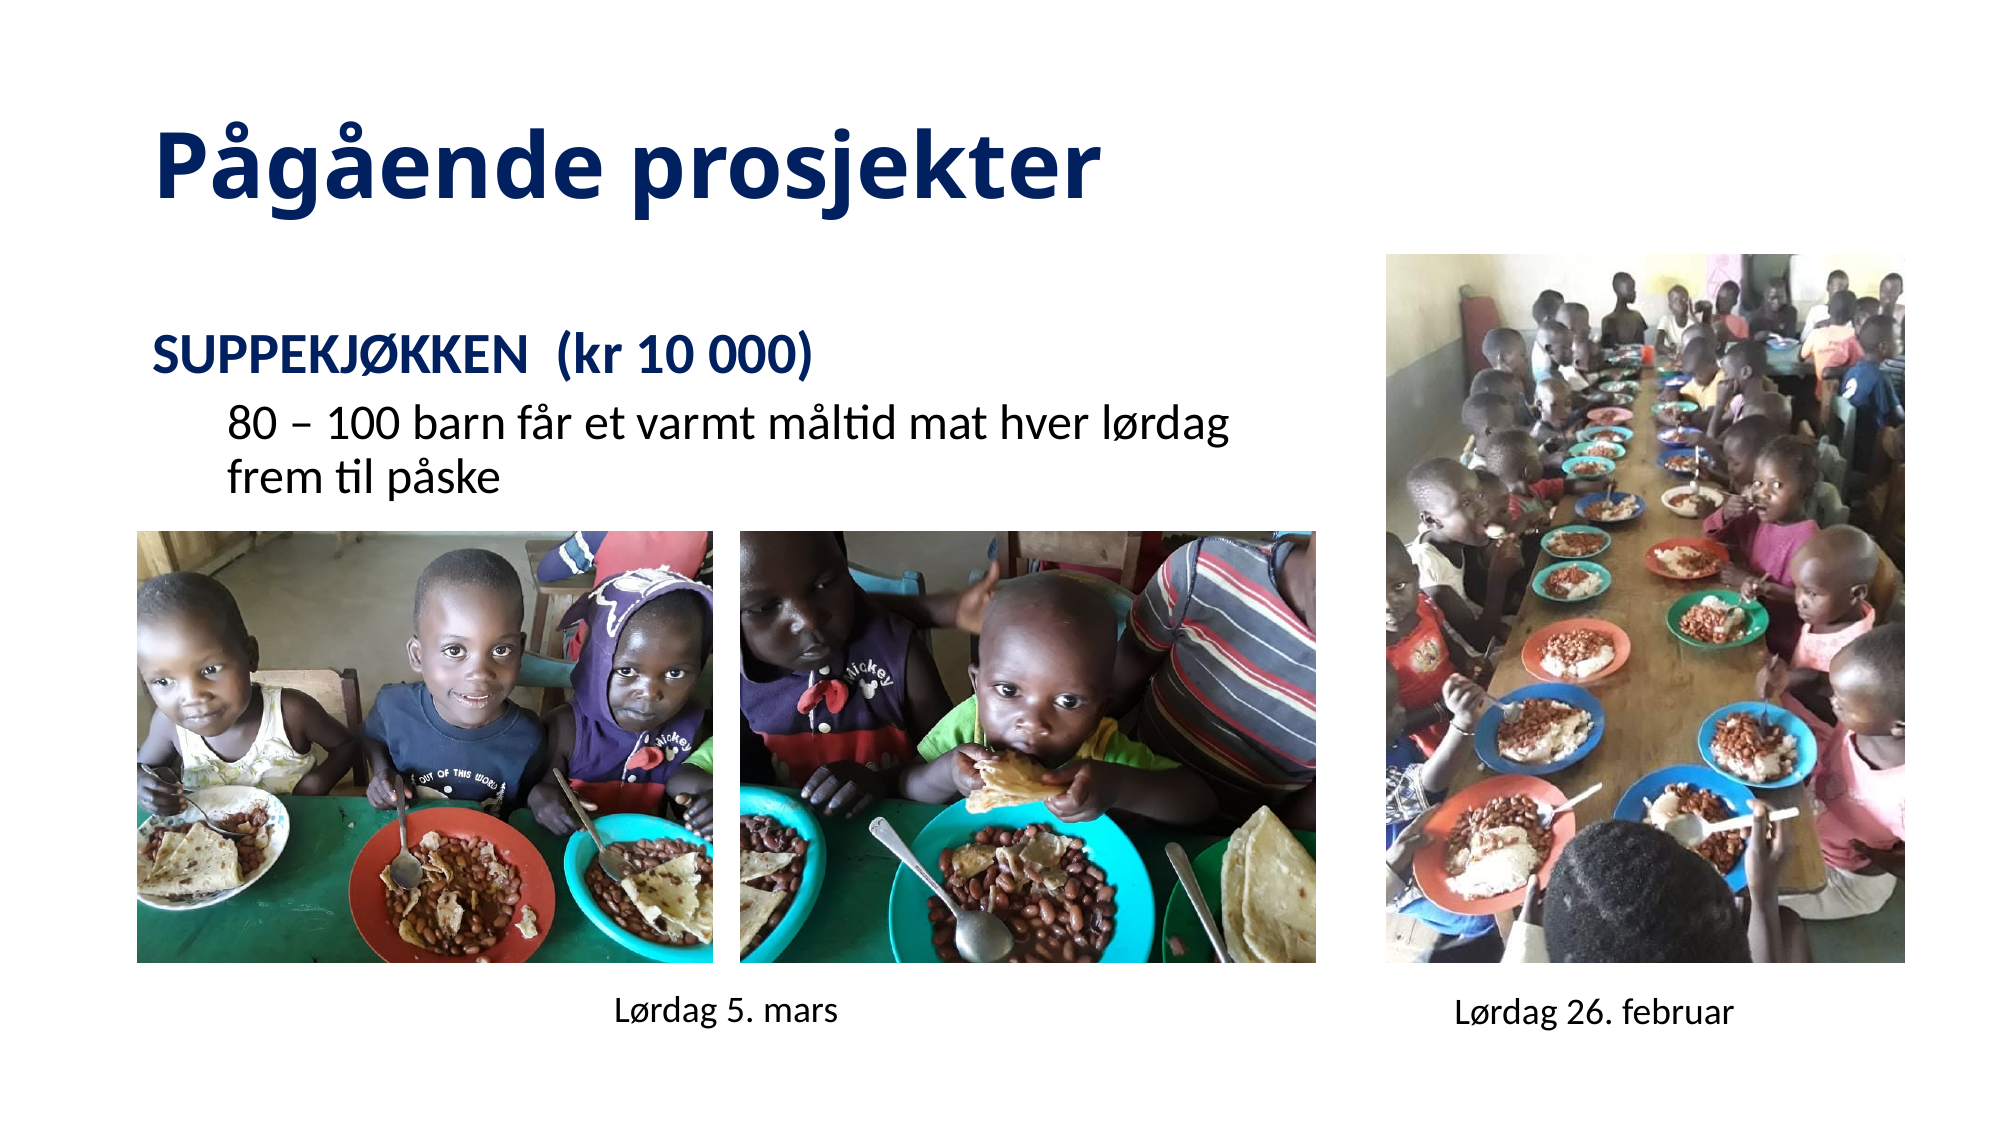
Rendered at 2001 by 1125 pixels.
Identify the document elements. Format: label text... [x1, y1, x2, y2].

text_box Lørdag 26. februar [1439, 979, 1874, 1040]
title Pågående prosjekter [137, 59, 1863, 278]
picture [1386, 254, 1905, 963]
picture [137, 531, 713, 963]
text_box Lørdag 5. mars [599, 977, 1029, 1038]
picture [740, 531, 1316, 963]
list SUPPEKJØKKEN (kr 10 000) 80 – 100 barn får et varmt måltid mat hver lørdag frem til påske [137, 224, 1316, 1014]
